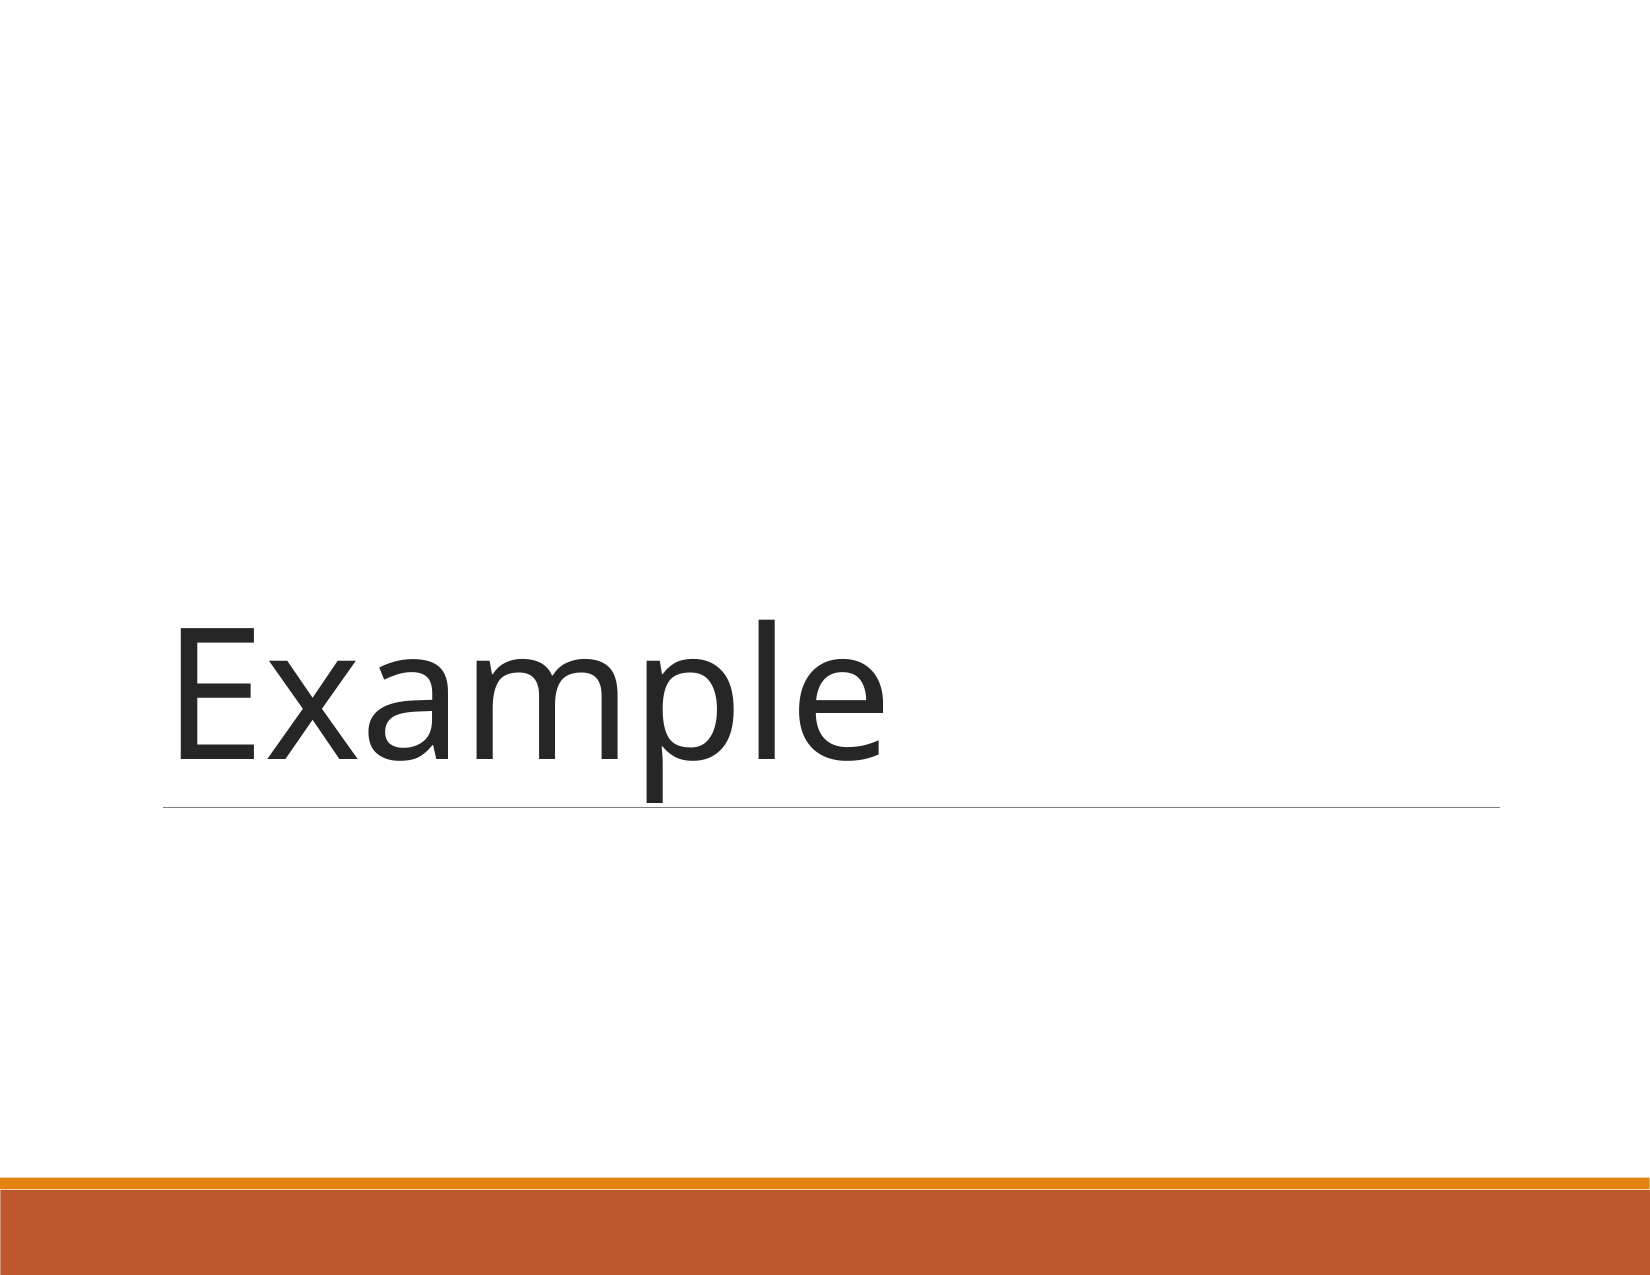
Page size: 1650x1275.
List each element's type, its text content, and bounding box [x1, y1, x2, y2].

title Example [148, 141, 1510, 805]
